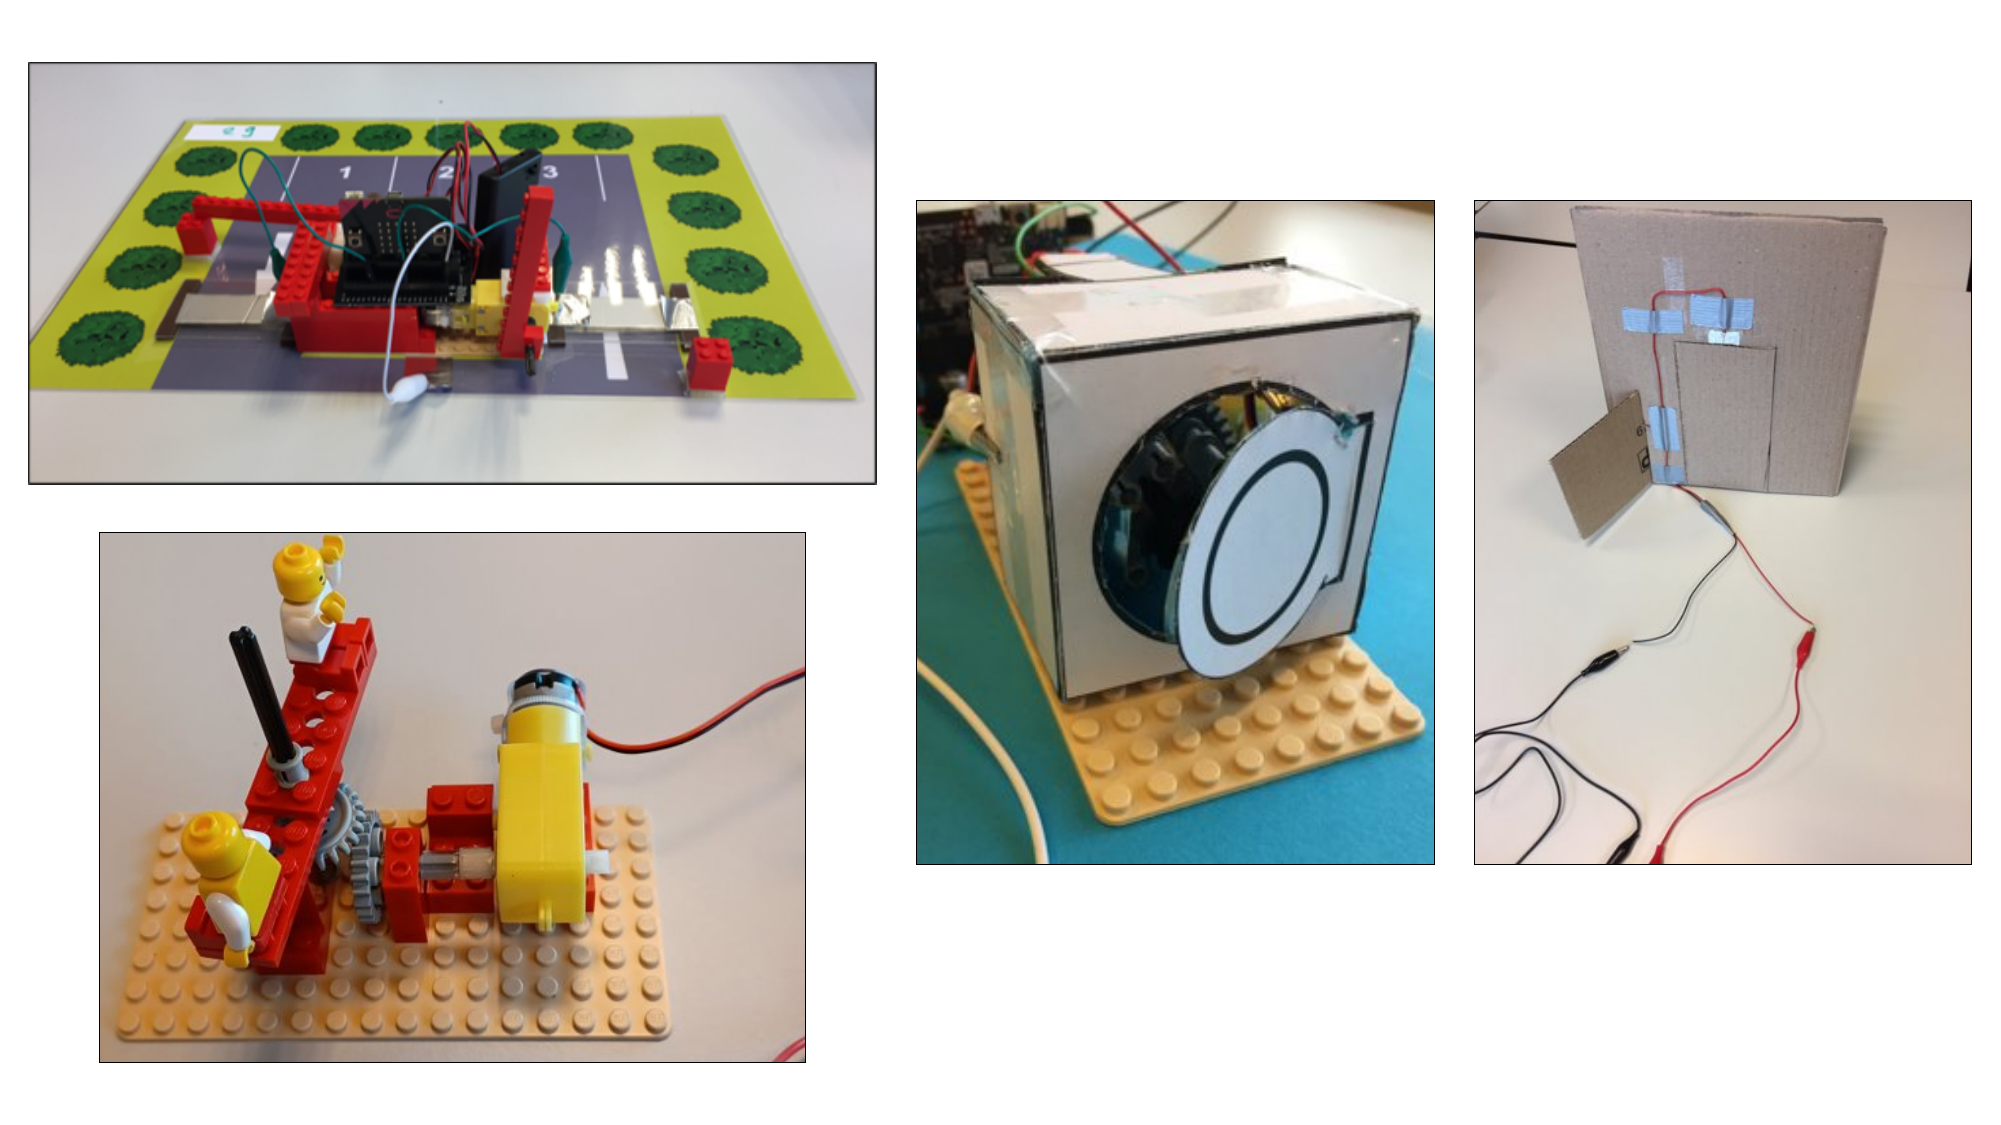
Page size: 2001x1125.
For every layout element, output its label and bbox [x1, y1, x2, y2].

picture [28, 62, 877, 485]
picture [99, 532, 806, 1063]
picture [1474, 200, 1972, 865]
picture [916, 200, 1435, 865]
